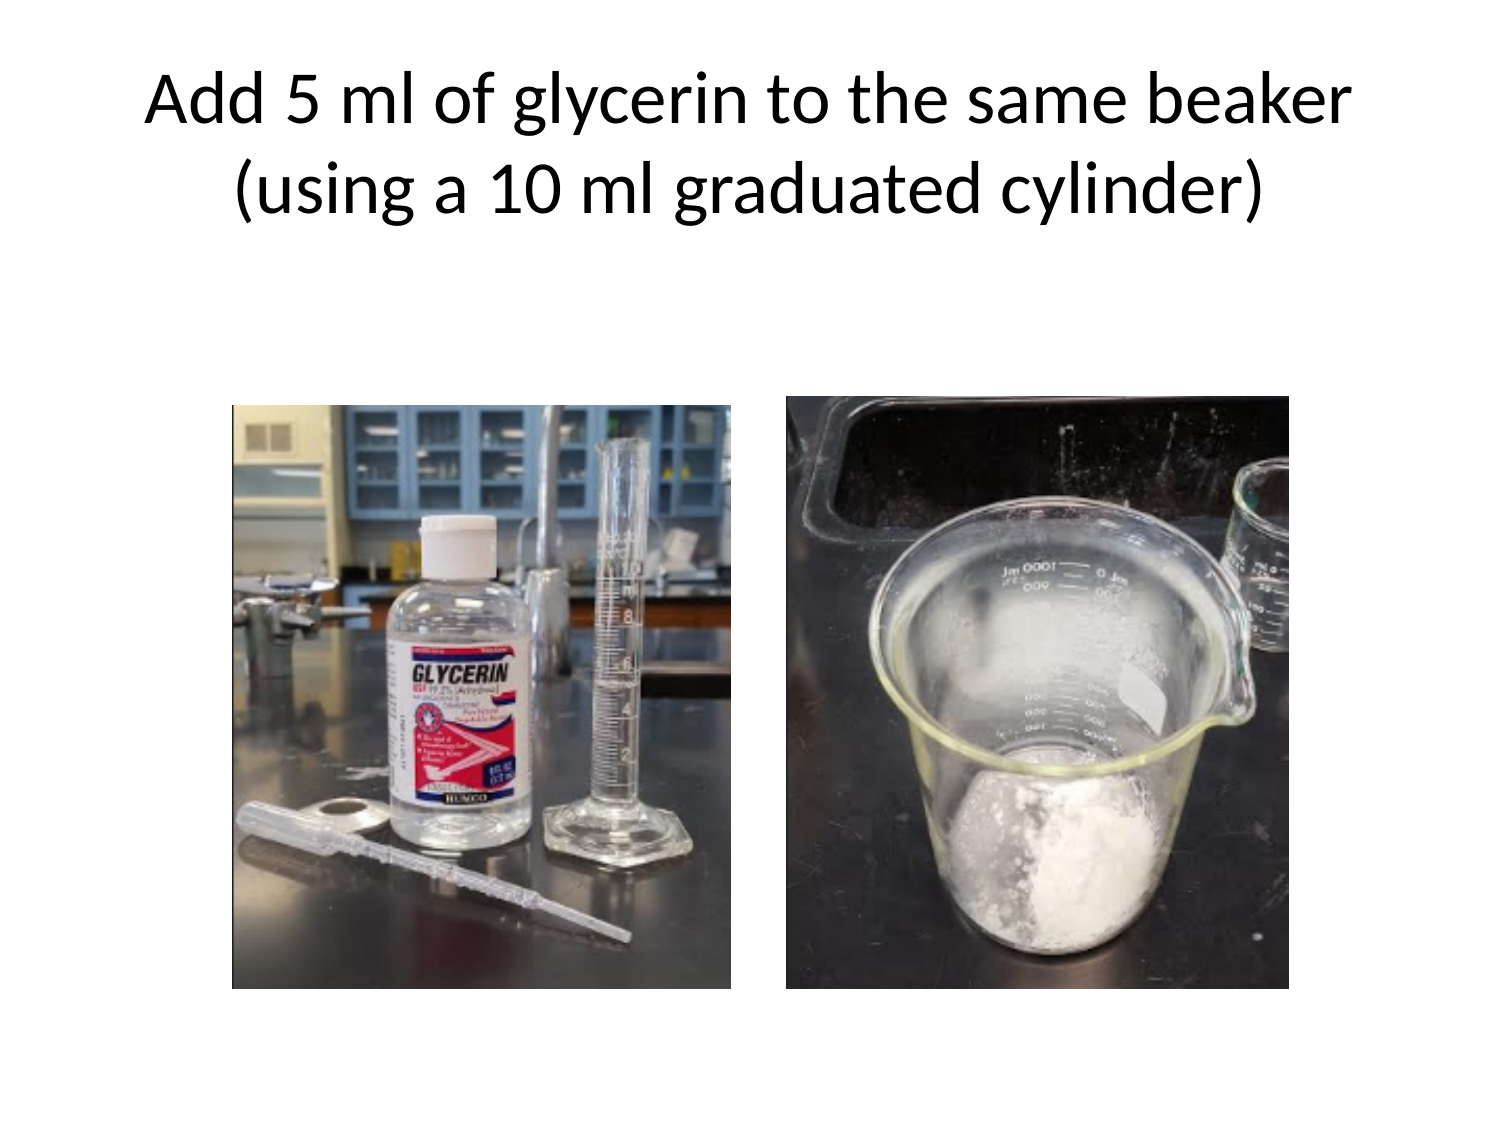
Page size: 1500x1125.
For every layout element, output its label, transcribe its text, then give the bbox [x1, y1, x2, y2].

picture [785, 396, 1289, 989]
picture [231, 404, 731, 989]
title Add 5 ml of glycerin to the same beaker (using a 10 ml graduated cylinder) [75, 45, 1425, 233]
